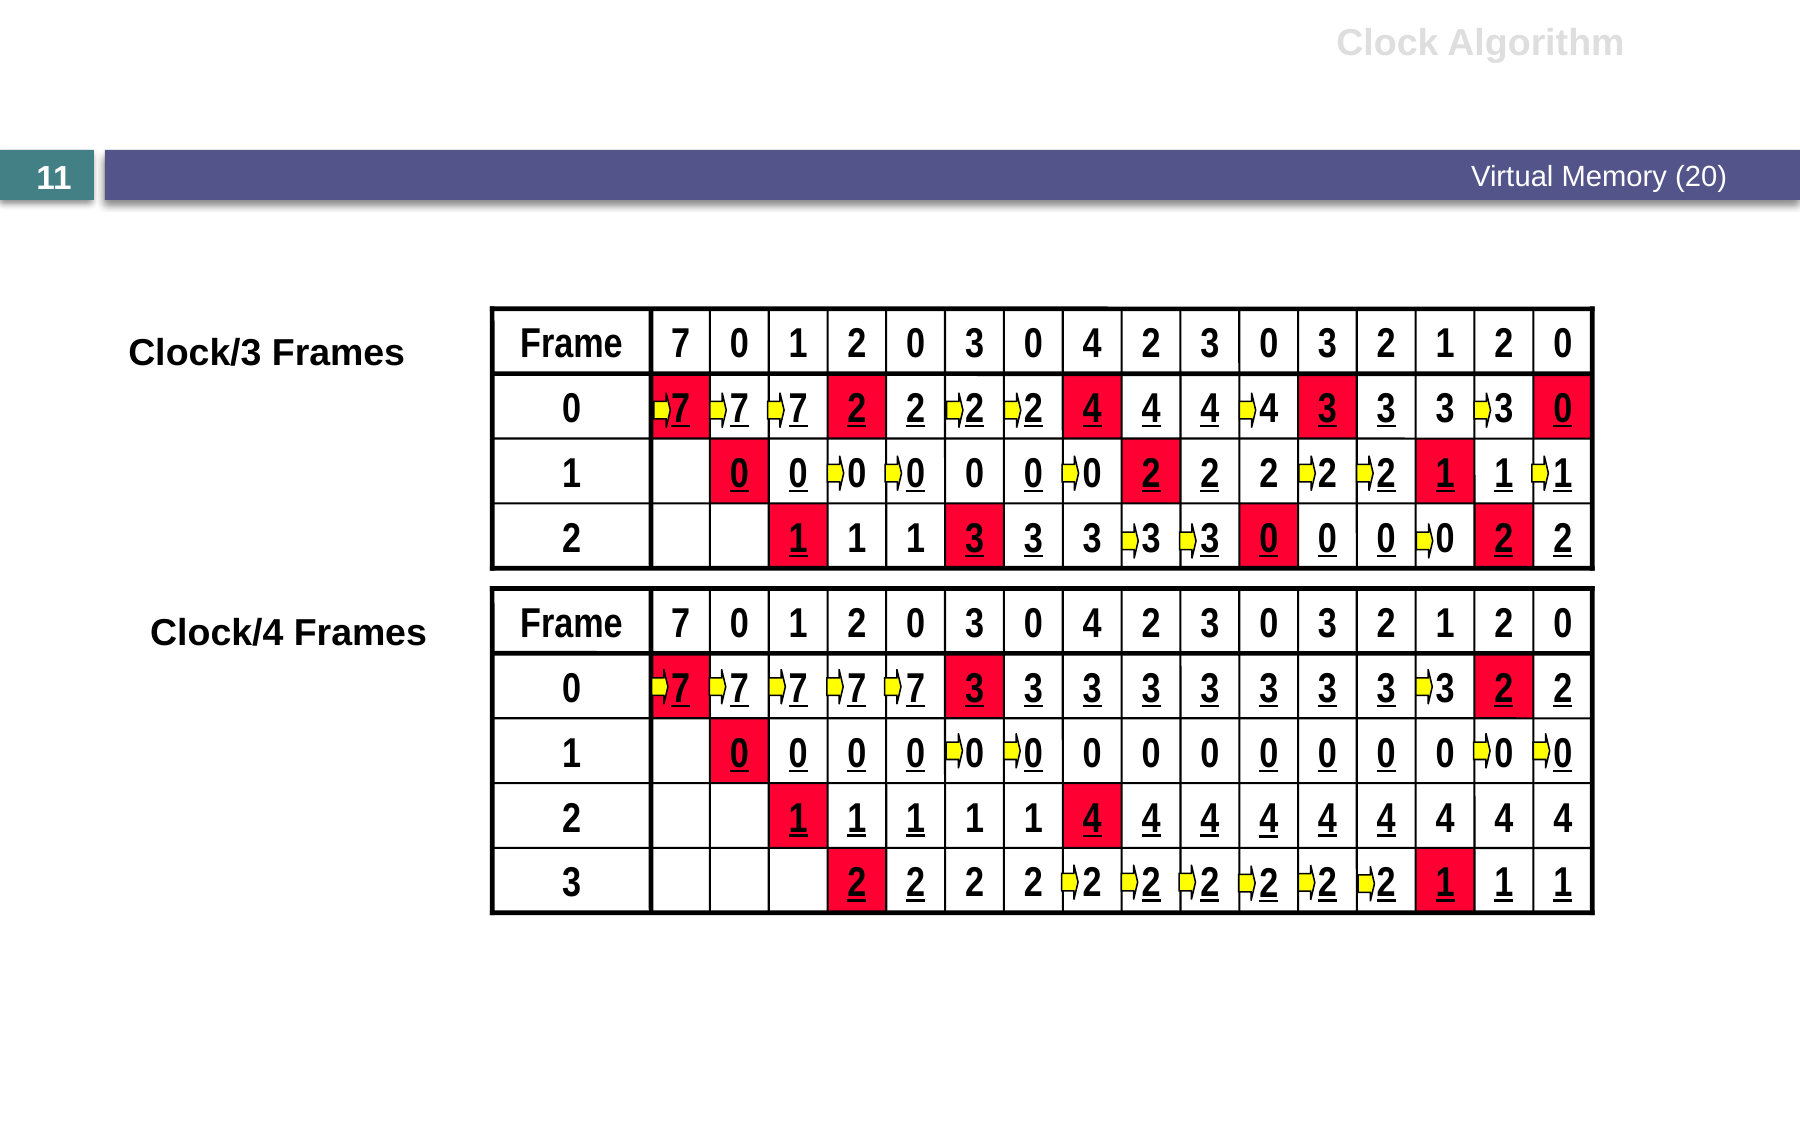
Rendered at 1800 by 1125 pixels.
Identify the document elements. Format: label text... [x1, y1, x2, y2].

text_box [60, 308, 1593, 569]
text_box Clock Algorithm [1101, 10, 1640, 71]
slide_number 11 [0, 153, 108, 199]
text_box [104, 588, 1593, 913]
footer Virtual Memory (20) [925, 149, 1743, 199]
